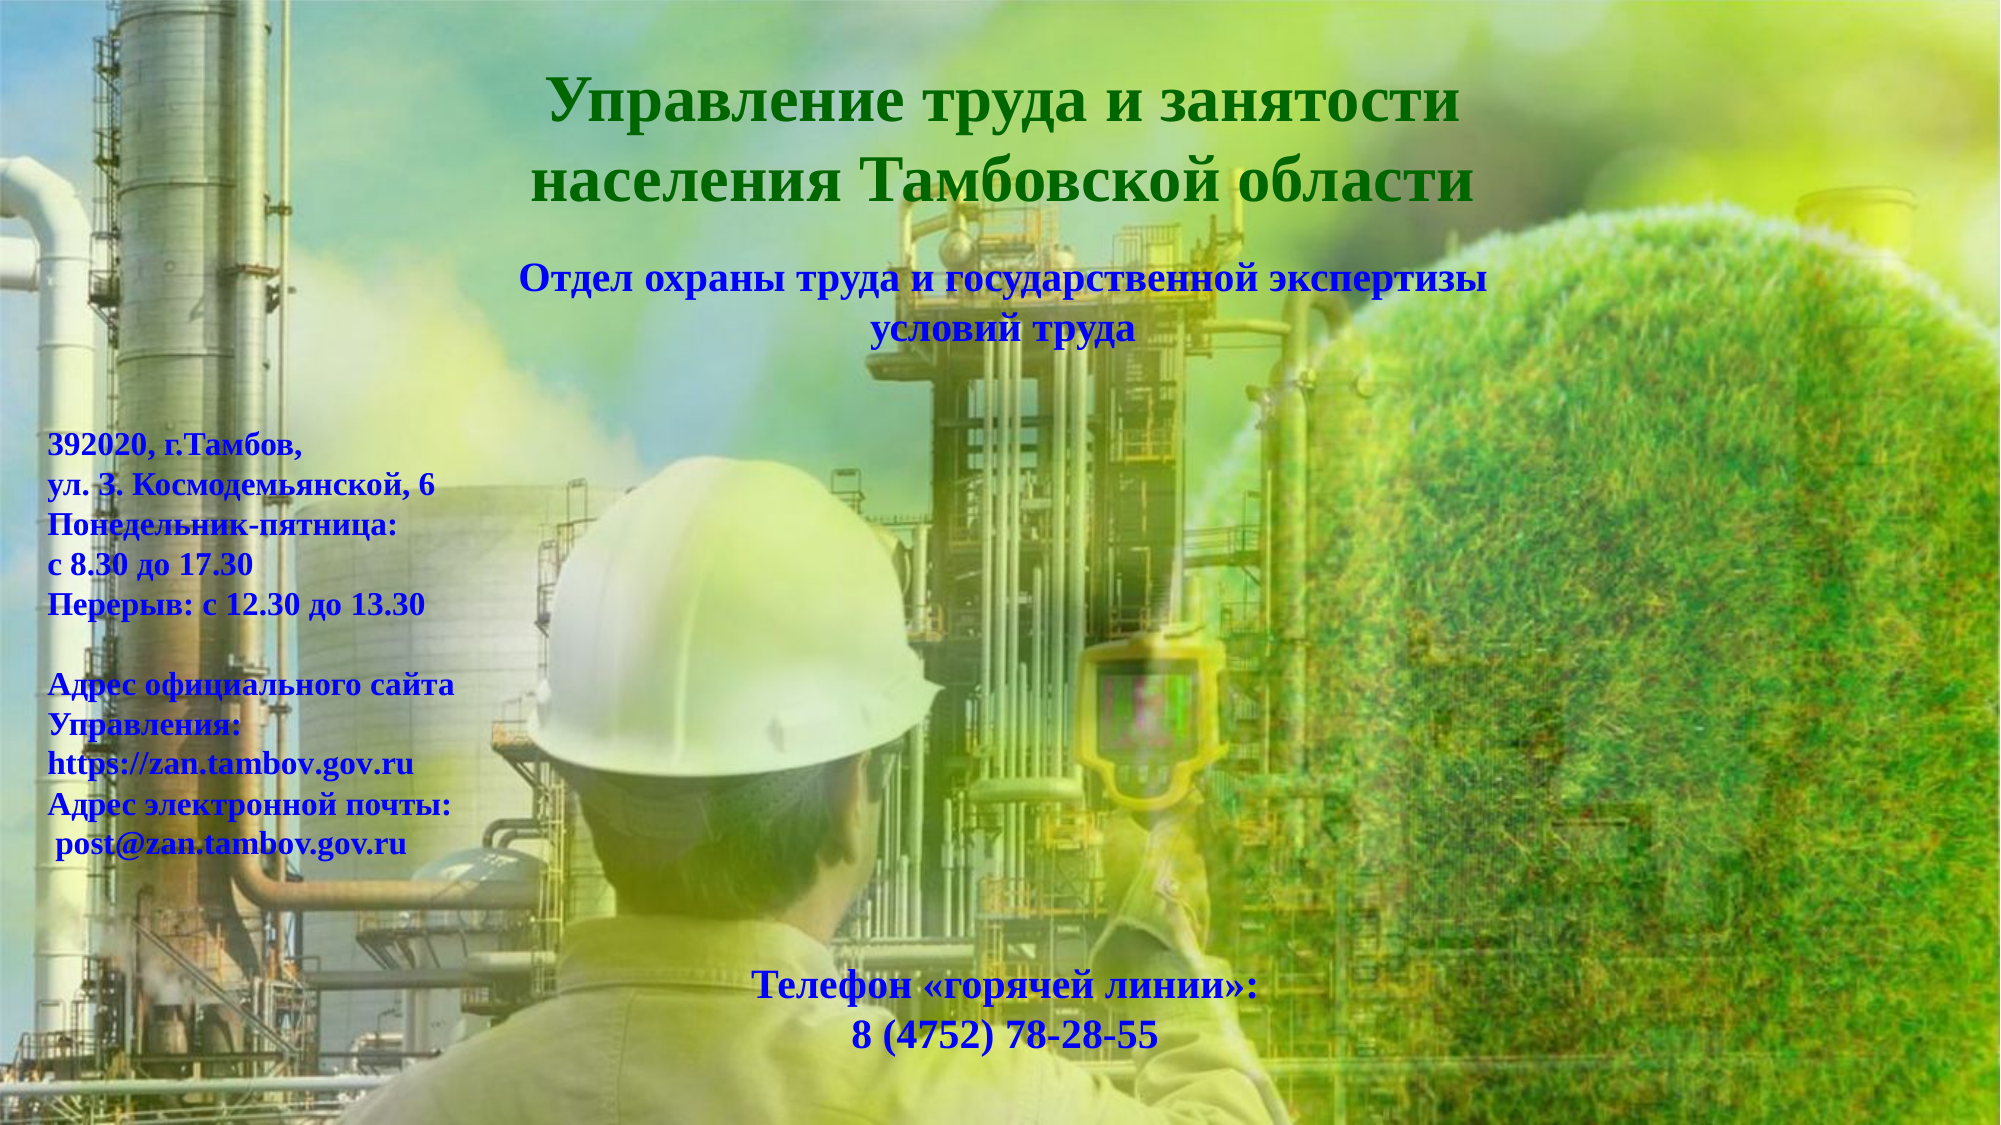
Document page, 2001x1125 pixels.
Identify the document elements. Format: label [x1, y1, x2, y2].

list [0, 0, 2000, 1125]
